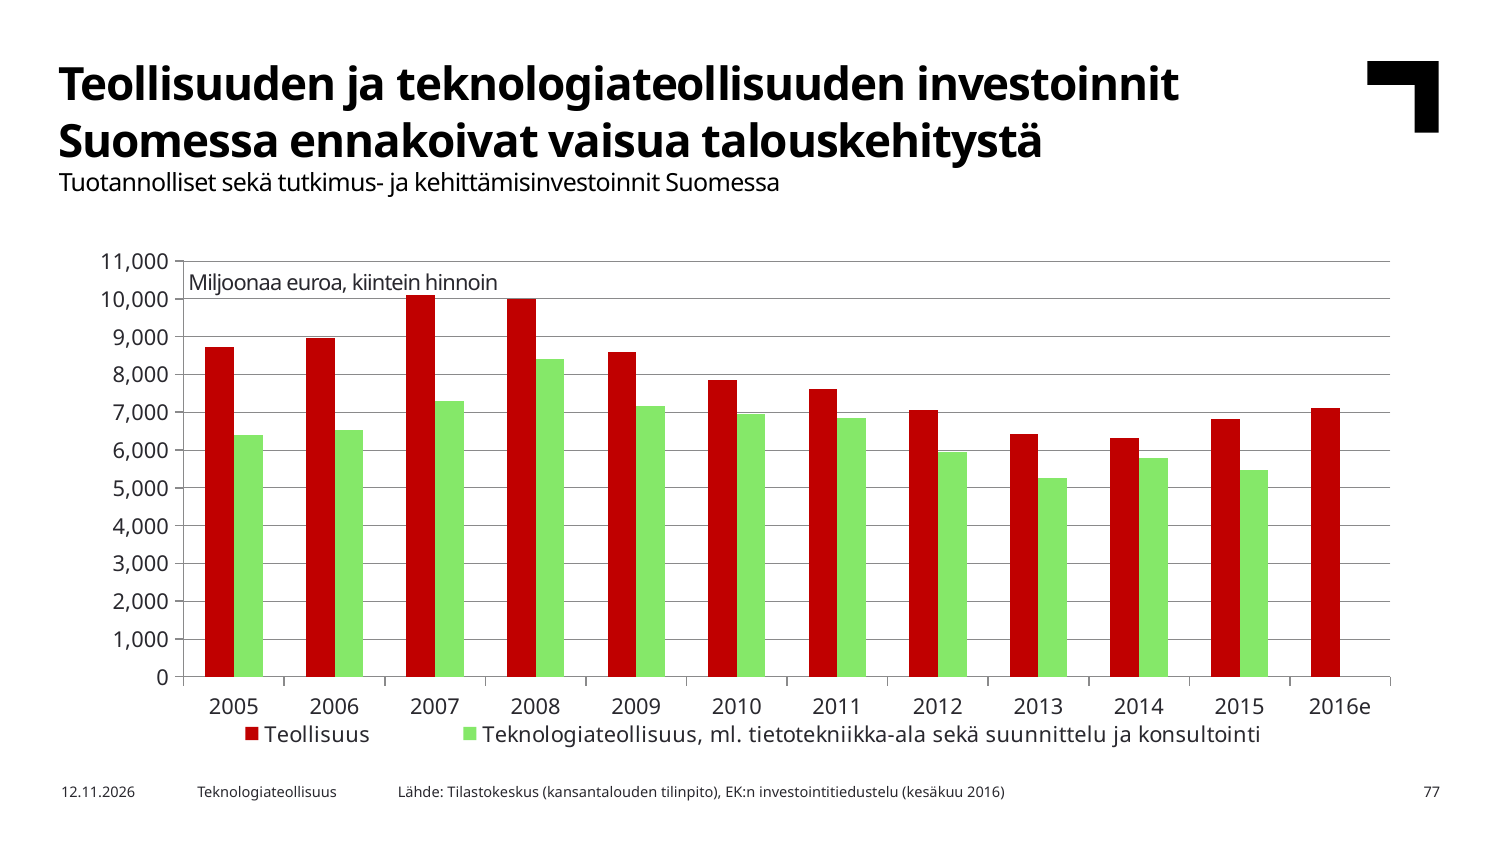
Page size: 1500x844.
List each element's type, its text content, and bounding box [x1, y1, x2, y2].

chart [62, 219, 1440, 763]
list Lähde: Tilastokeskus (kansantalouden tilinpito), EK:n investointitiedustelu (kesäkuu 2016) [382, 775, 1101, 816]
slide_number 77 [1313, 775, 1456, 803]
footer Teknologiateollisuus [182, 775, 382, 803]
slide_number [46, 775, 182, 803]
list Teollisuuden ja teknologiateollisuuden investoinnit Suomessa ennakoivat vaisua talouskehitystä Tuotannolliset sekä tutkimus- ja kehittämisinvestoinnit Suomessa [41, 46, 1378, 153]
